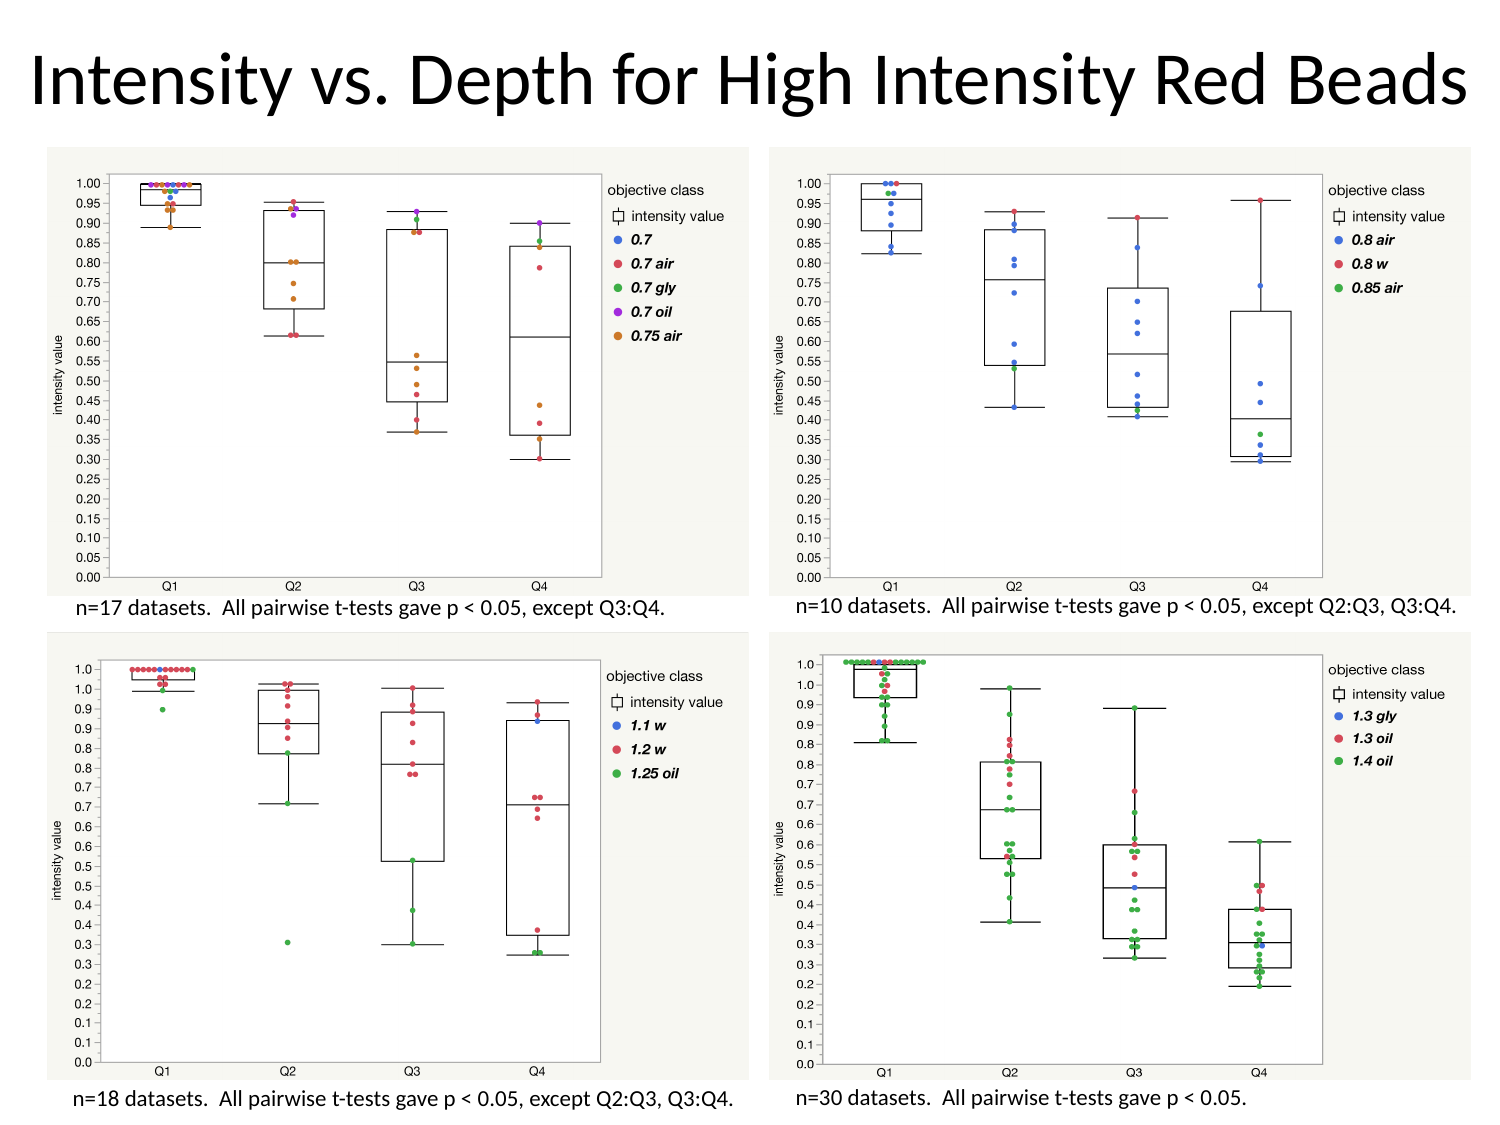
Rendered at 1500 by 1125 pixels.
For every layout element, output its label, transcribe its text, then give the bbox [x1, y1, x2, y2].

text_box Intensity vs. Depth for High Intensity Red Beads [0, 1, 1500, 149]
text_box n=10 datasets. All pairwise t-tests gave p < 0.05, except Q2:Q3, Q3:Q4. [780, 582, 1500, 671]
picture [768, 632, 1471, 1081]
picture [768, 147, 1471, 596]
picture [47, 147, 750, 596]
text_box n=18 datasets. All pairwise t-tests gave p < 0.05, except Q2:Q3, Q3:Q4. [57, 1075, 780, 1125]
text_box n=17 datasets. All pairwise t-tests gave p < 0.05, except Q3:Q4. [60, 585, 780, 673]
text_box n=30 datasets. All pairwise t-tests gave p < 0.05. [780, 1075, 1500, 1125]
picture [47, 632, 750, 1081]
